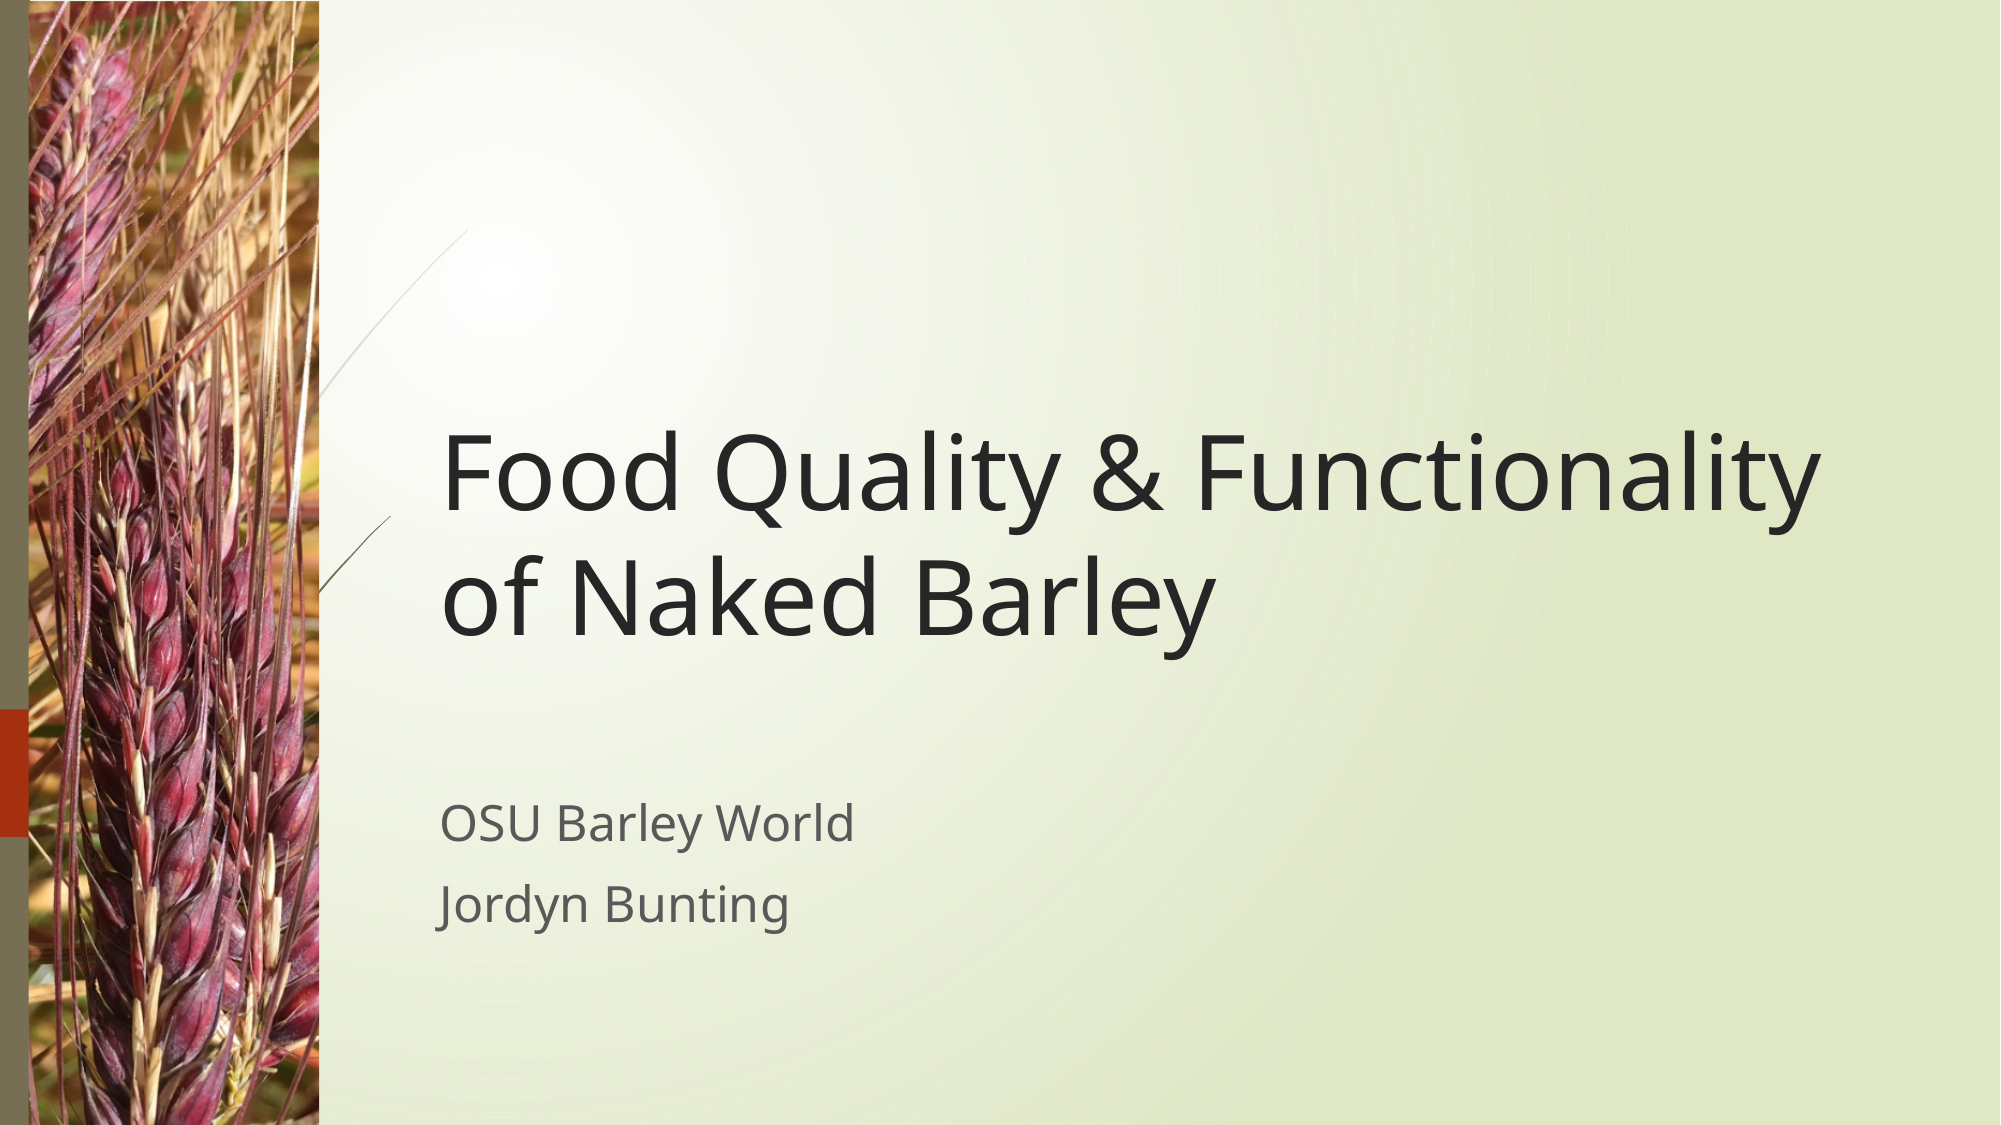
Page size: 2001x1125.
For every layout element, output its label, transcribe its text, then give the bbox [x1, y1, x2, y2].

picture [28, 0, 320, 1125]
title Food Quality & Functionality of Naked Barley [424, 292, 1888, 665]
subtitle OSU Barley World Jordyn Bunting [424, 783, 1888, 969]
